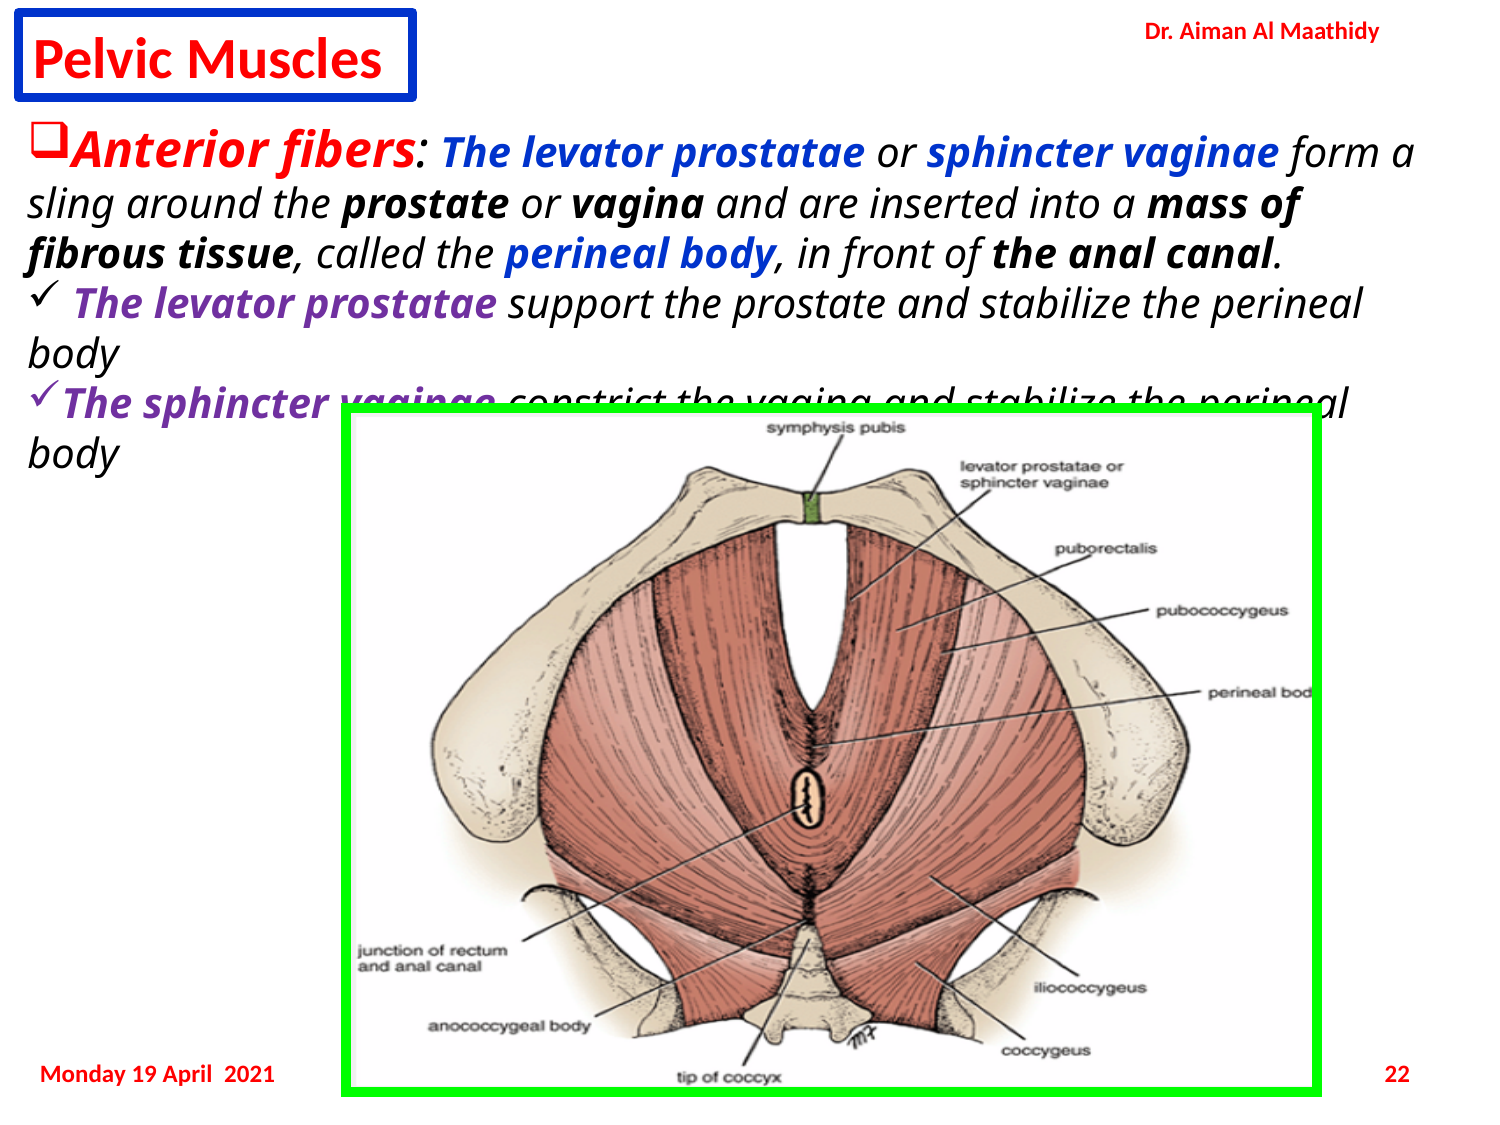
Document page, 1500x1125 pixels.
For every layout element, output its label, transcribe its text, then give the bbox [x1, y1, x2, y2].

slide_number 22 [1074, 1042, 1425, 1103]
text_box Anterior fibers: The levator prostatae or sphincter vaginae form a sling around the prostate or vagina and are inserted into a mass of fibrous tissue, called the perineal body, in front of the anal canal. The levator prostatae support the prostate and stabilize the perineal body The sphincter vaginae constrict the vagina and stabilize the perineal body [12, 109, 1443, 485]
footer Dr. Aiman Al Maathidy [1025, 0, 1500, 60]
picture [350, 412, 1313, 1088]
text_box Pelvic Muscles [18, 12, 413, 98]
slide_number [24, 1042, 375, 1103]
